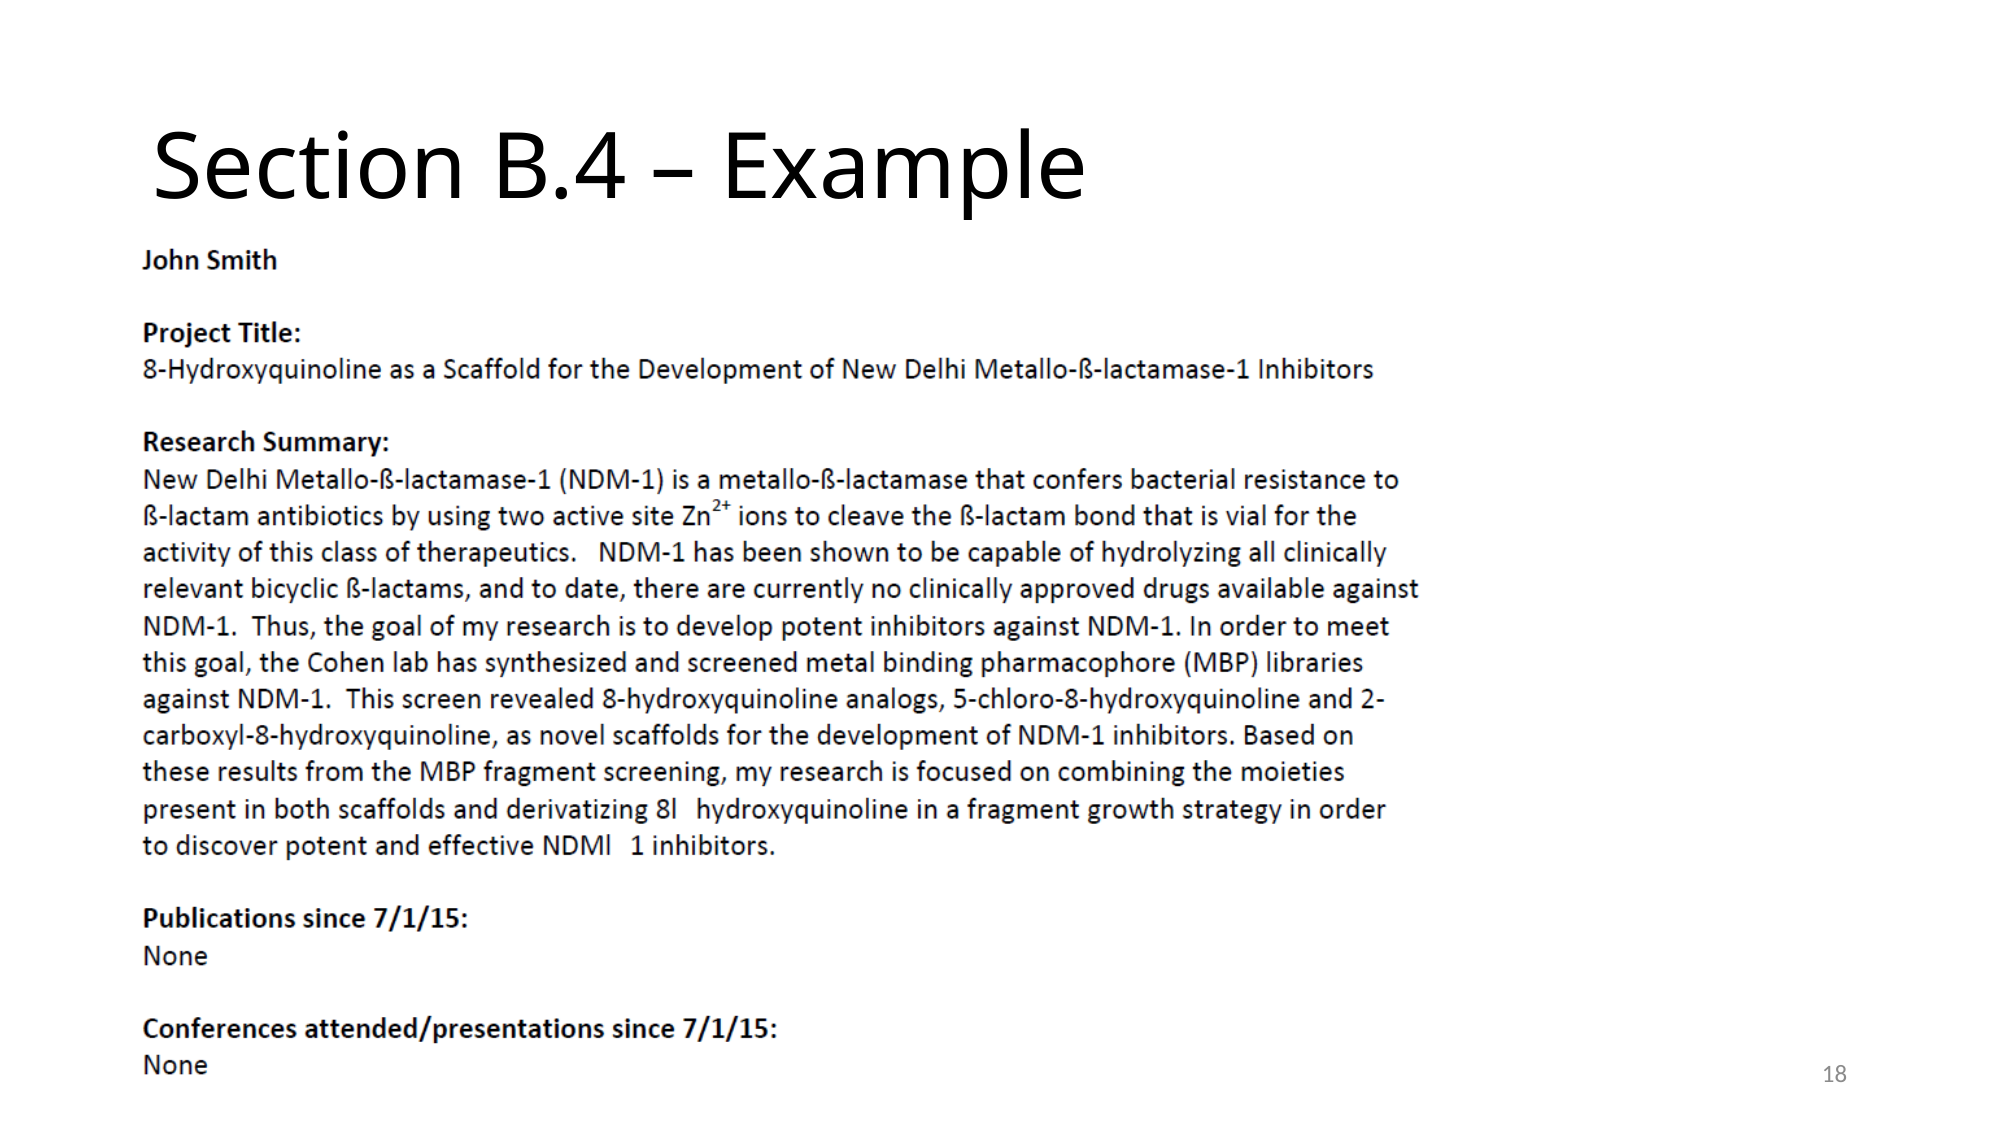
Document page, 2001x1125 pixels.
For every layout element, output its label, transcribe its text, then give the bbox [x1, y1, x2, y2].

slide_number 18 [1449, 1042, 1863, 1103]
picture [137, 245, 1449, 1103]
title Section B.4 – Example [137, 59, 1863, 278]
